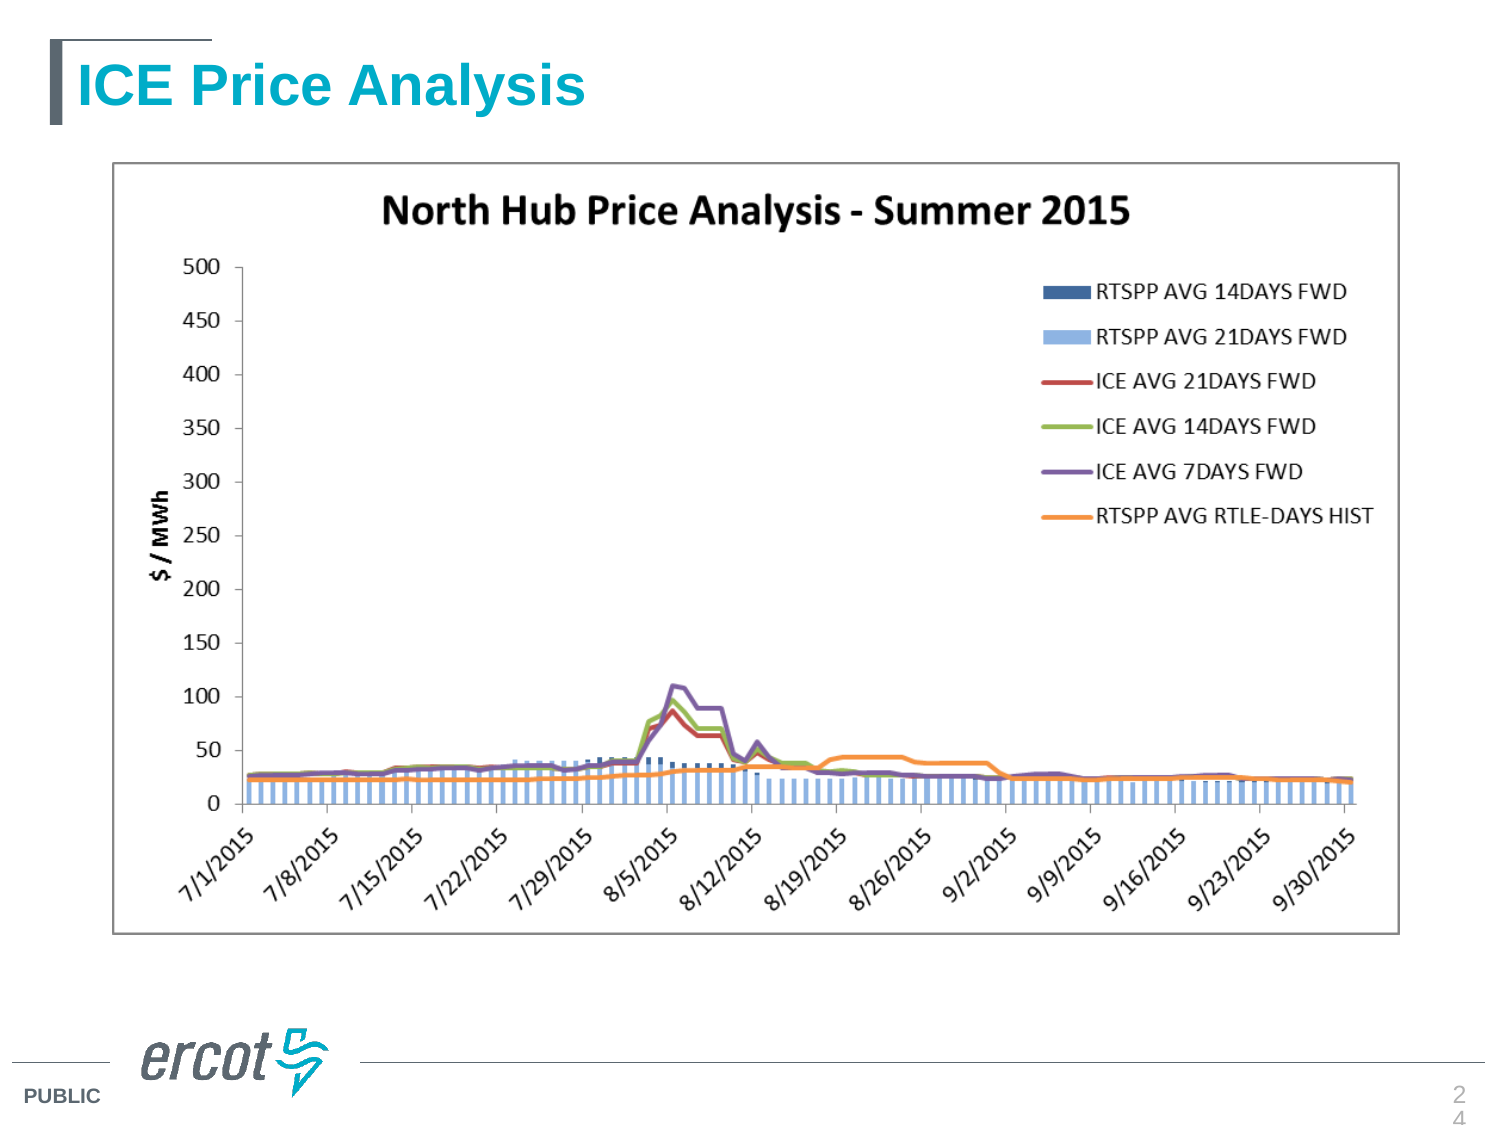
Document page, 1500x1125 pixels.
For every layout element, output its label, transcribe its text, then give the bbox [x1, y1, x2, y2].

title ICE Price Analysis [62, 39, 1450, 228]
picture [137, 1024, 332, 1100]
picture [112, 162, 1401, 936]
slide_number 24 [1437, 1076, 1475, 1112]
